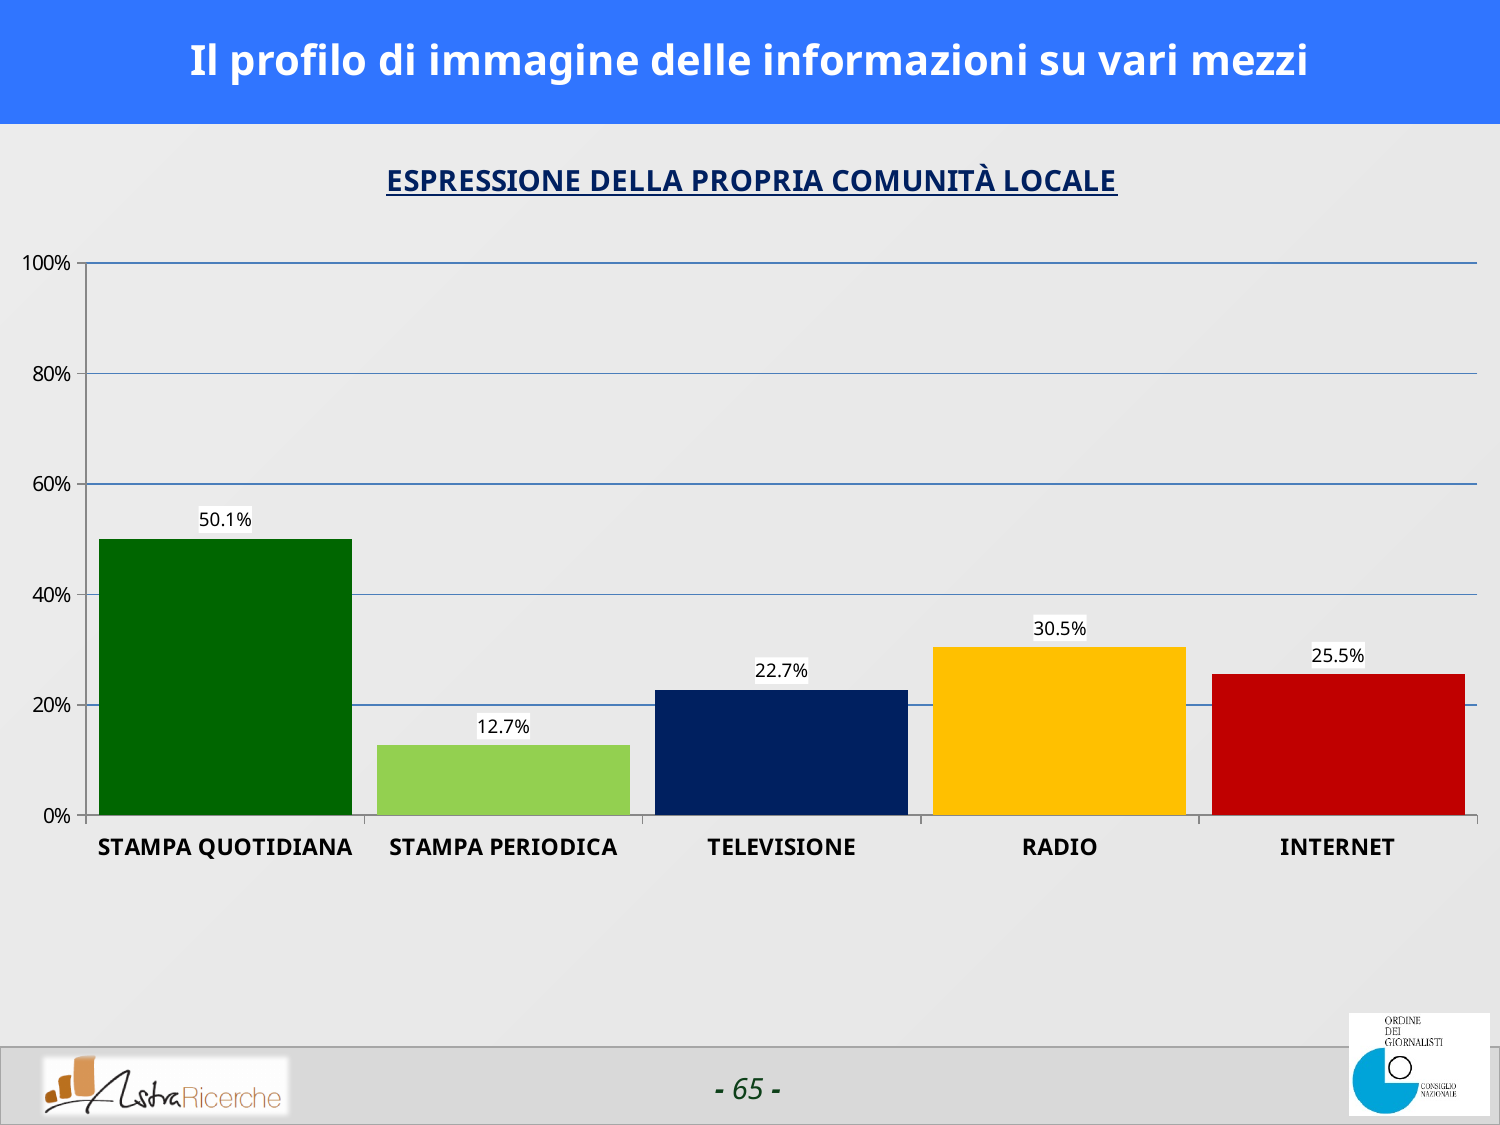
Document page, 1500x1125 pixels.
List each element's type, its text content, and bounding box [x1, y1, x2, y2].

chart [3, 124, 1500, 1047]
title Il profilo di immagine delle informazioni su vari mezzi [23, 4, 1477, 123]
picture [1349, 1047, 1490, 1116]
picture [46, 1060, 285, 1112]
